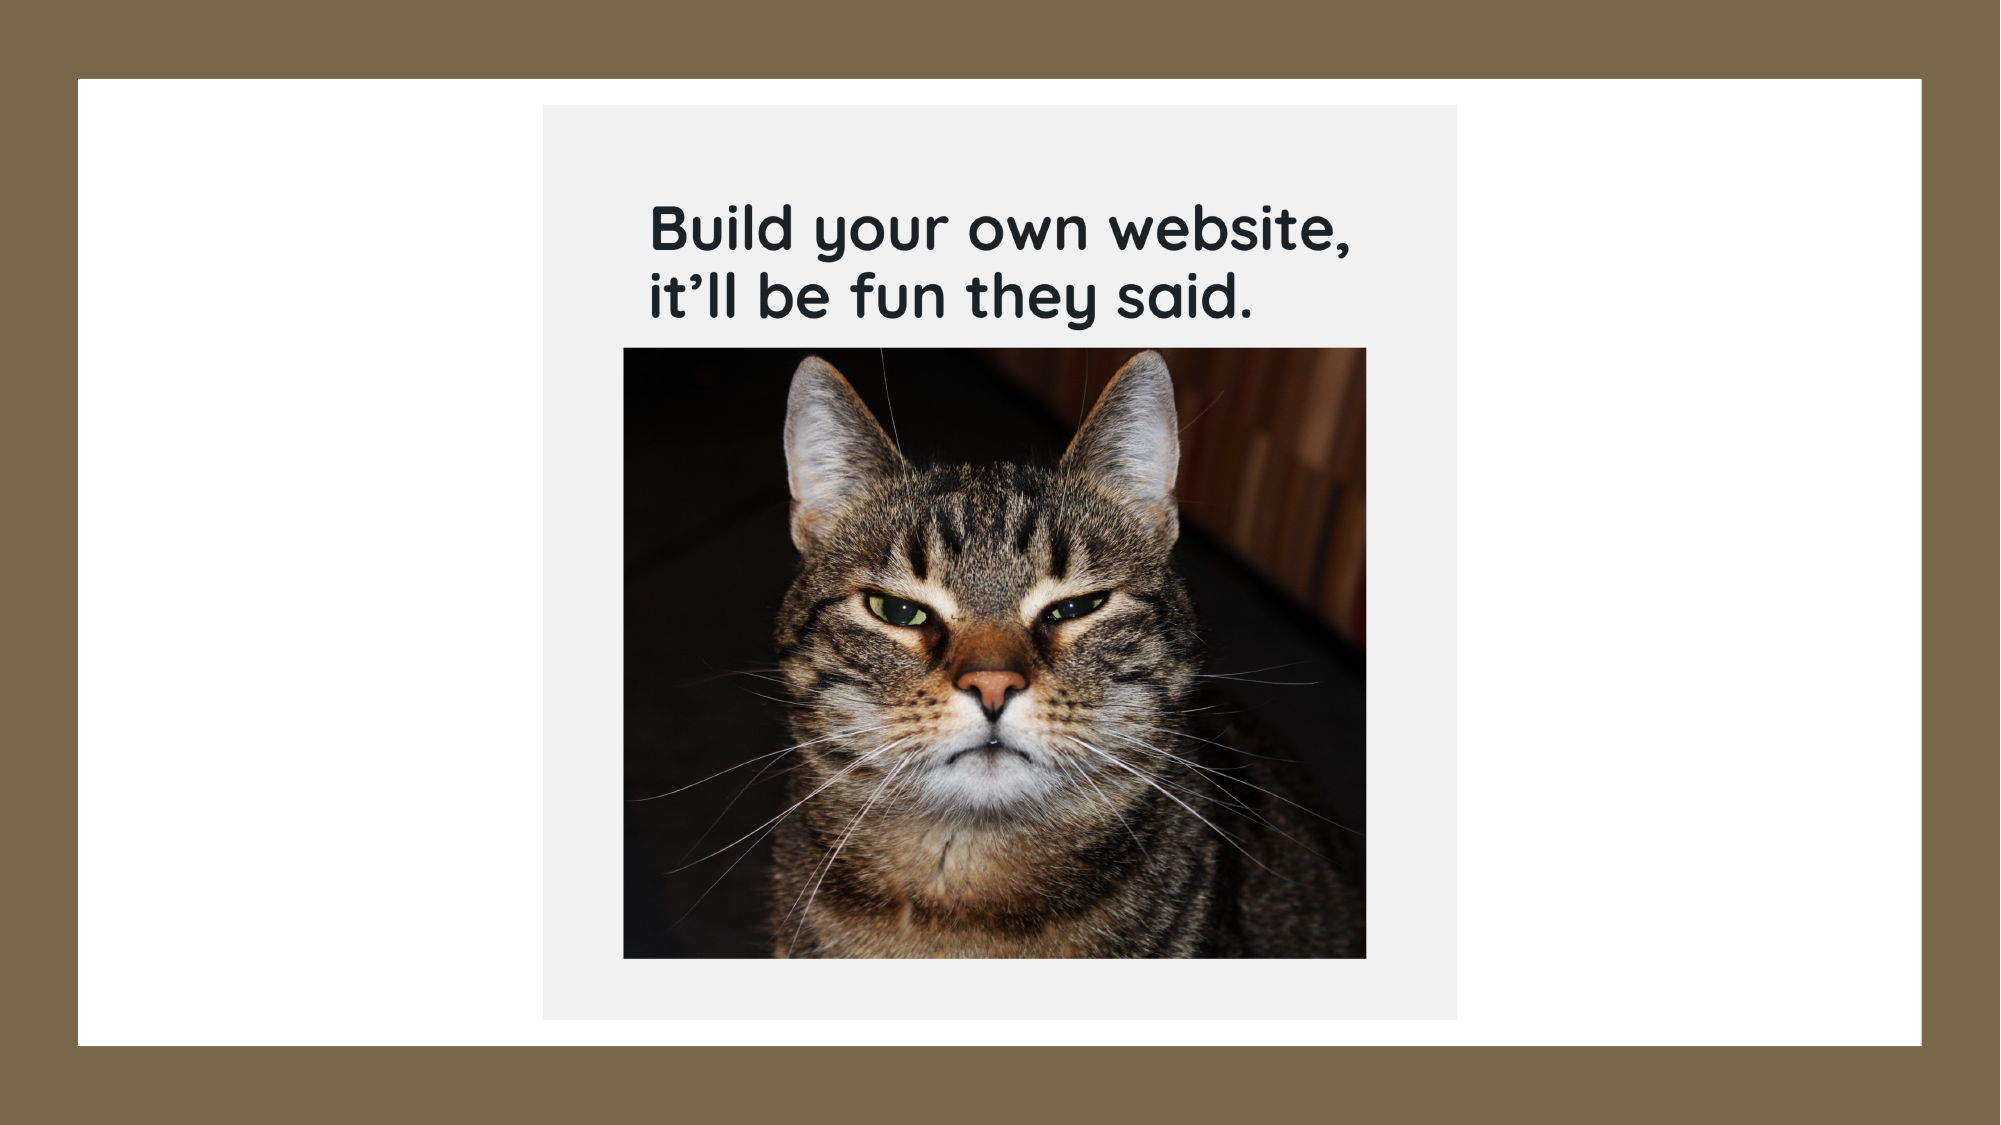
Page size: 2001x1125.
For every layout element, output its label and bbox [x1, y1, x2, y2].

picture [542, 105, 1458, 1020]
text_box [76, 77, 1924, 1048]
text_box [0, 0, 2000, 1125]
